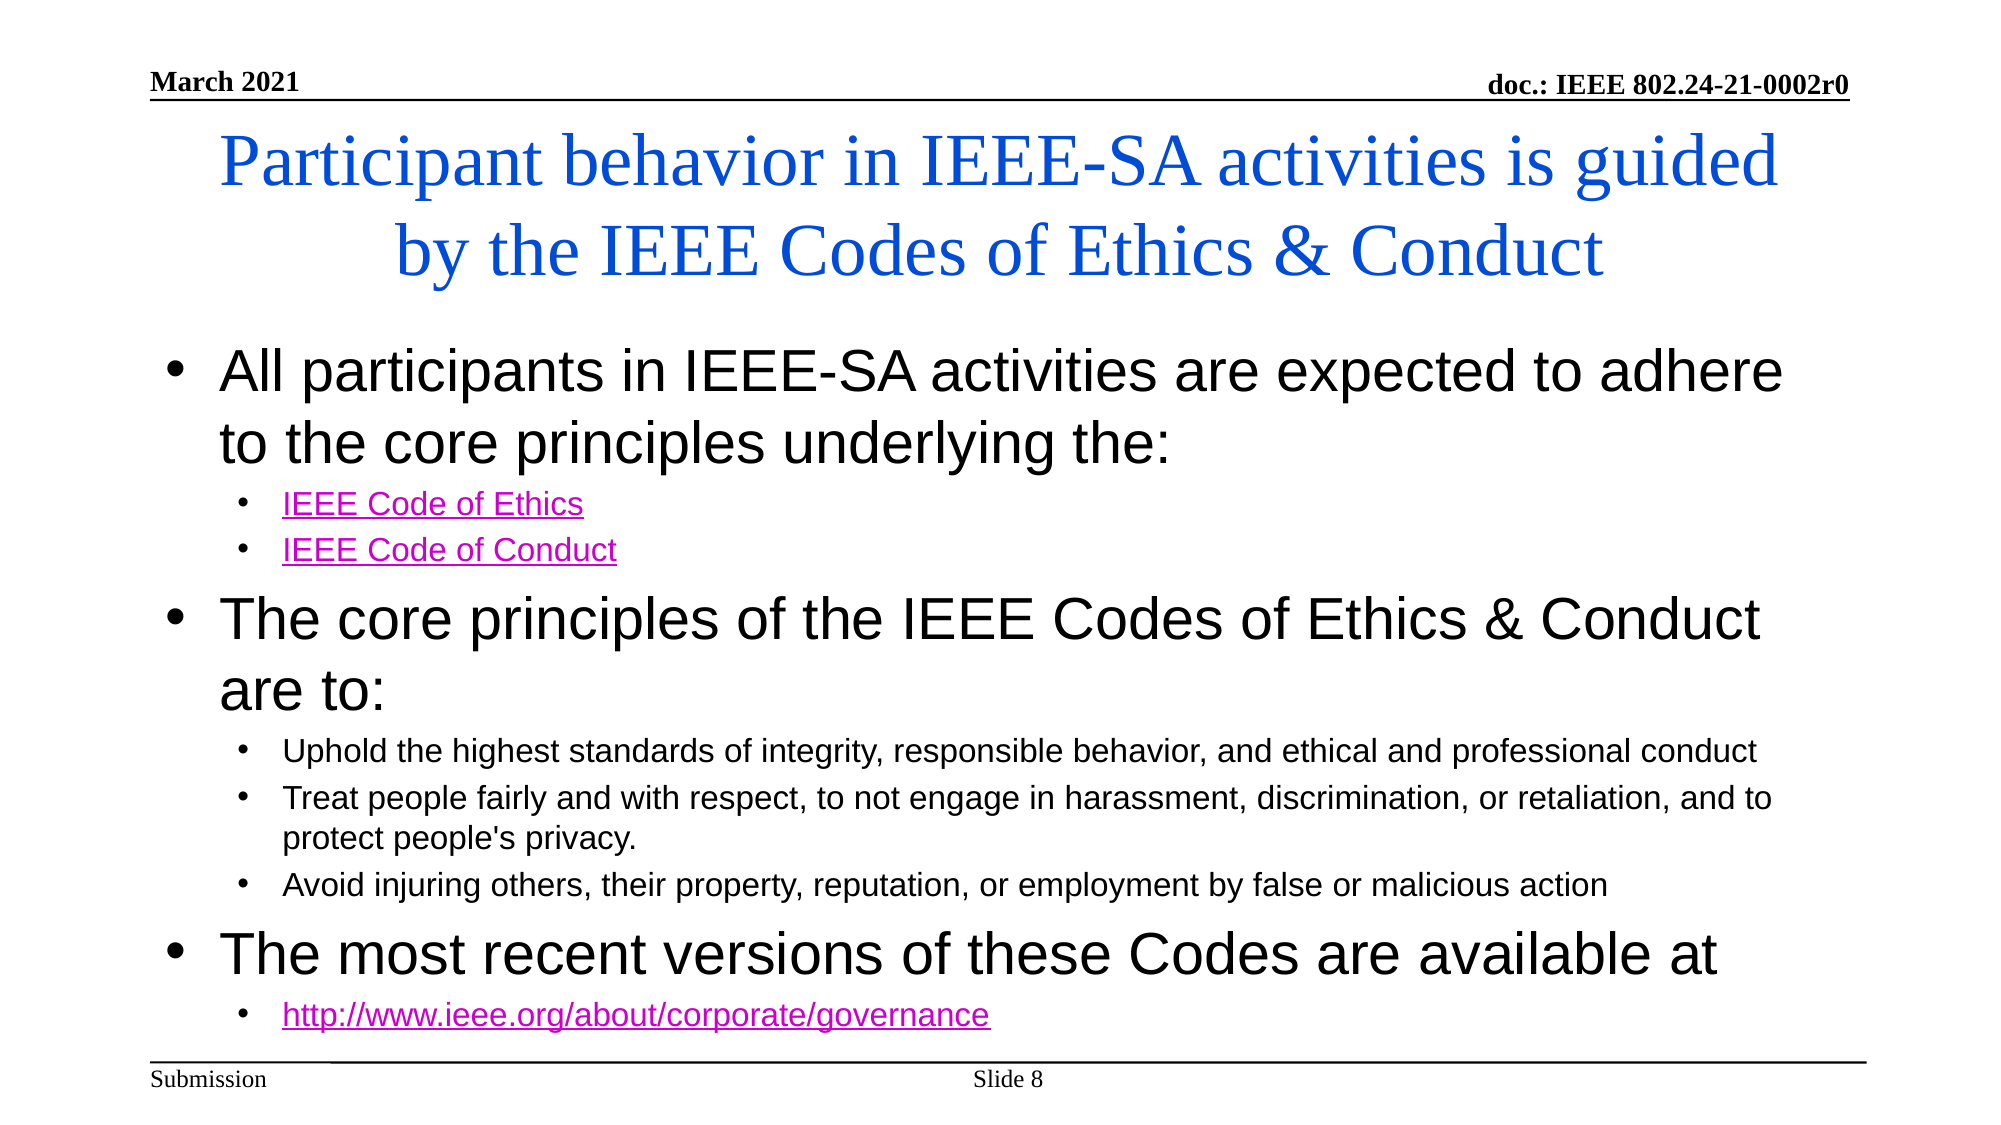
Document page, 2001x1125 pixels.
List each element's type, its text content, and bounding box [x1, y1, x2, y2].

list All participants in IEEE-SA activities are expected to adhere to the core principles underlying the: IEEE Code of Ethics IEEE Code of Conduct The core principles of the IEEE Codes of Ethics & Conduct are to: Uphold the highest standards of integrity, responsible behavior, and ethical and professional conduct Treat people fairly and with respect, to not engage in harassment, discrimination, or retaliation, and to protect people's privacy. Avoid injuring others, their property, reputation, or employment by false or malicious action The most recent versions of these Codes are available at http://www.ieee.org/about/corporate/governance [150, 324, 1850, 1050]
title Participant behavior in IEEE-SA activities is guided by the IEEE Codes of Ethics & Conduct [150, 112, 1850, 288]
slide_number Slide 8 [937, 1062, 1079, 1108]
